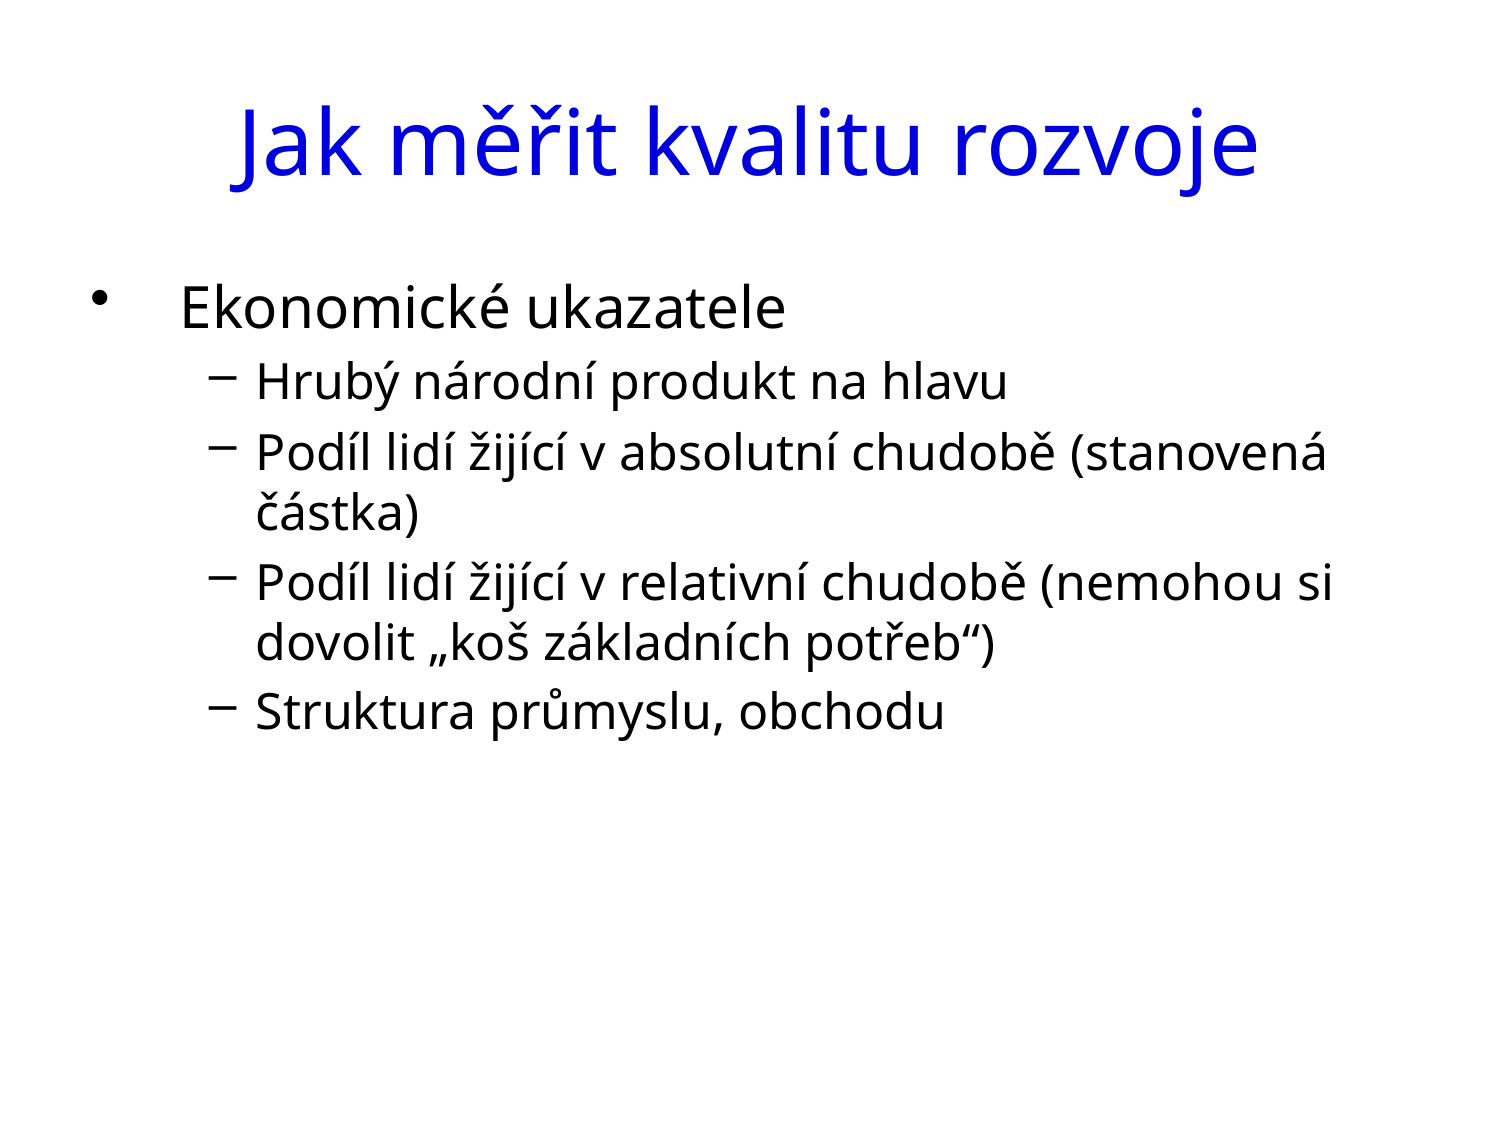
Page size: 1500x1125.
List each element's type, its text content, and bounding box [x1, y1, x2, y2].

list Ekonomické ukazatele Hrubý národní produkt na hlavu Podíl lidí žijící v absolutní chudobě (stanovená částka) Podíl lidí žijící v relativní chudobě (nemohou si dovolit „koš základních potřeb“) Struktura průmyslu, obchodu [74, 262, 1426, 1006]
title Jak měřit kvalitu rozvoje [74, 44, 1426, 233]
